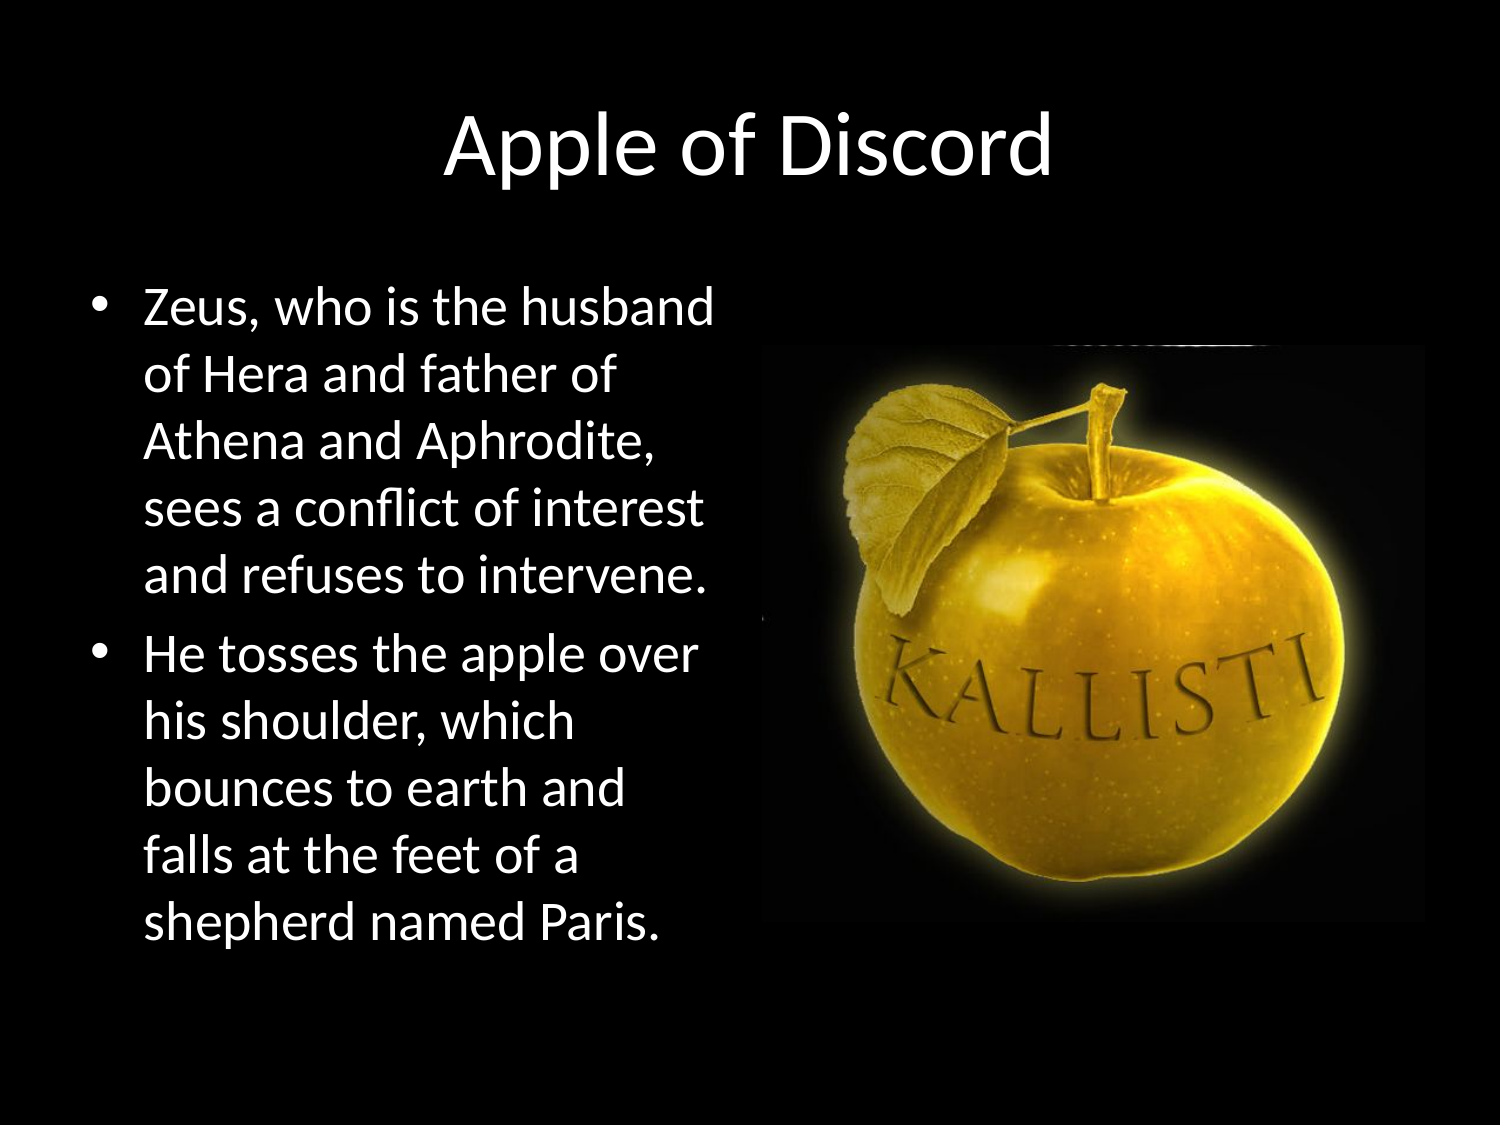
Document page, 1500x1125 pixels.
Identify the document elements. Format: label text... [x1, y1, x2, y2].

list Zeus, who is the husband of Hera and father of Athena and Aphrodite, sees a conflict of interest and refuses to intervene. He tosses the apple over his shoulder, which bounces to earth and falls at the feet of a shepherd named Paris. [75, 262, 738, 1005]
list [762, 262, 1426, 1006]
title Apple of Discord [75, 45, 1425, 233]
